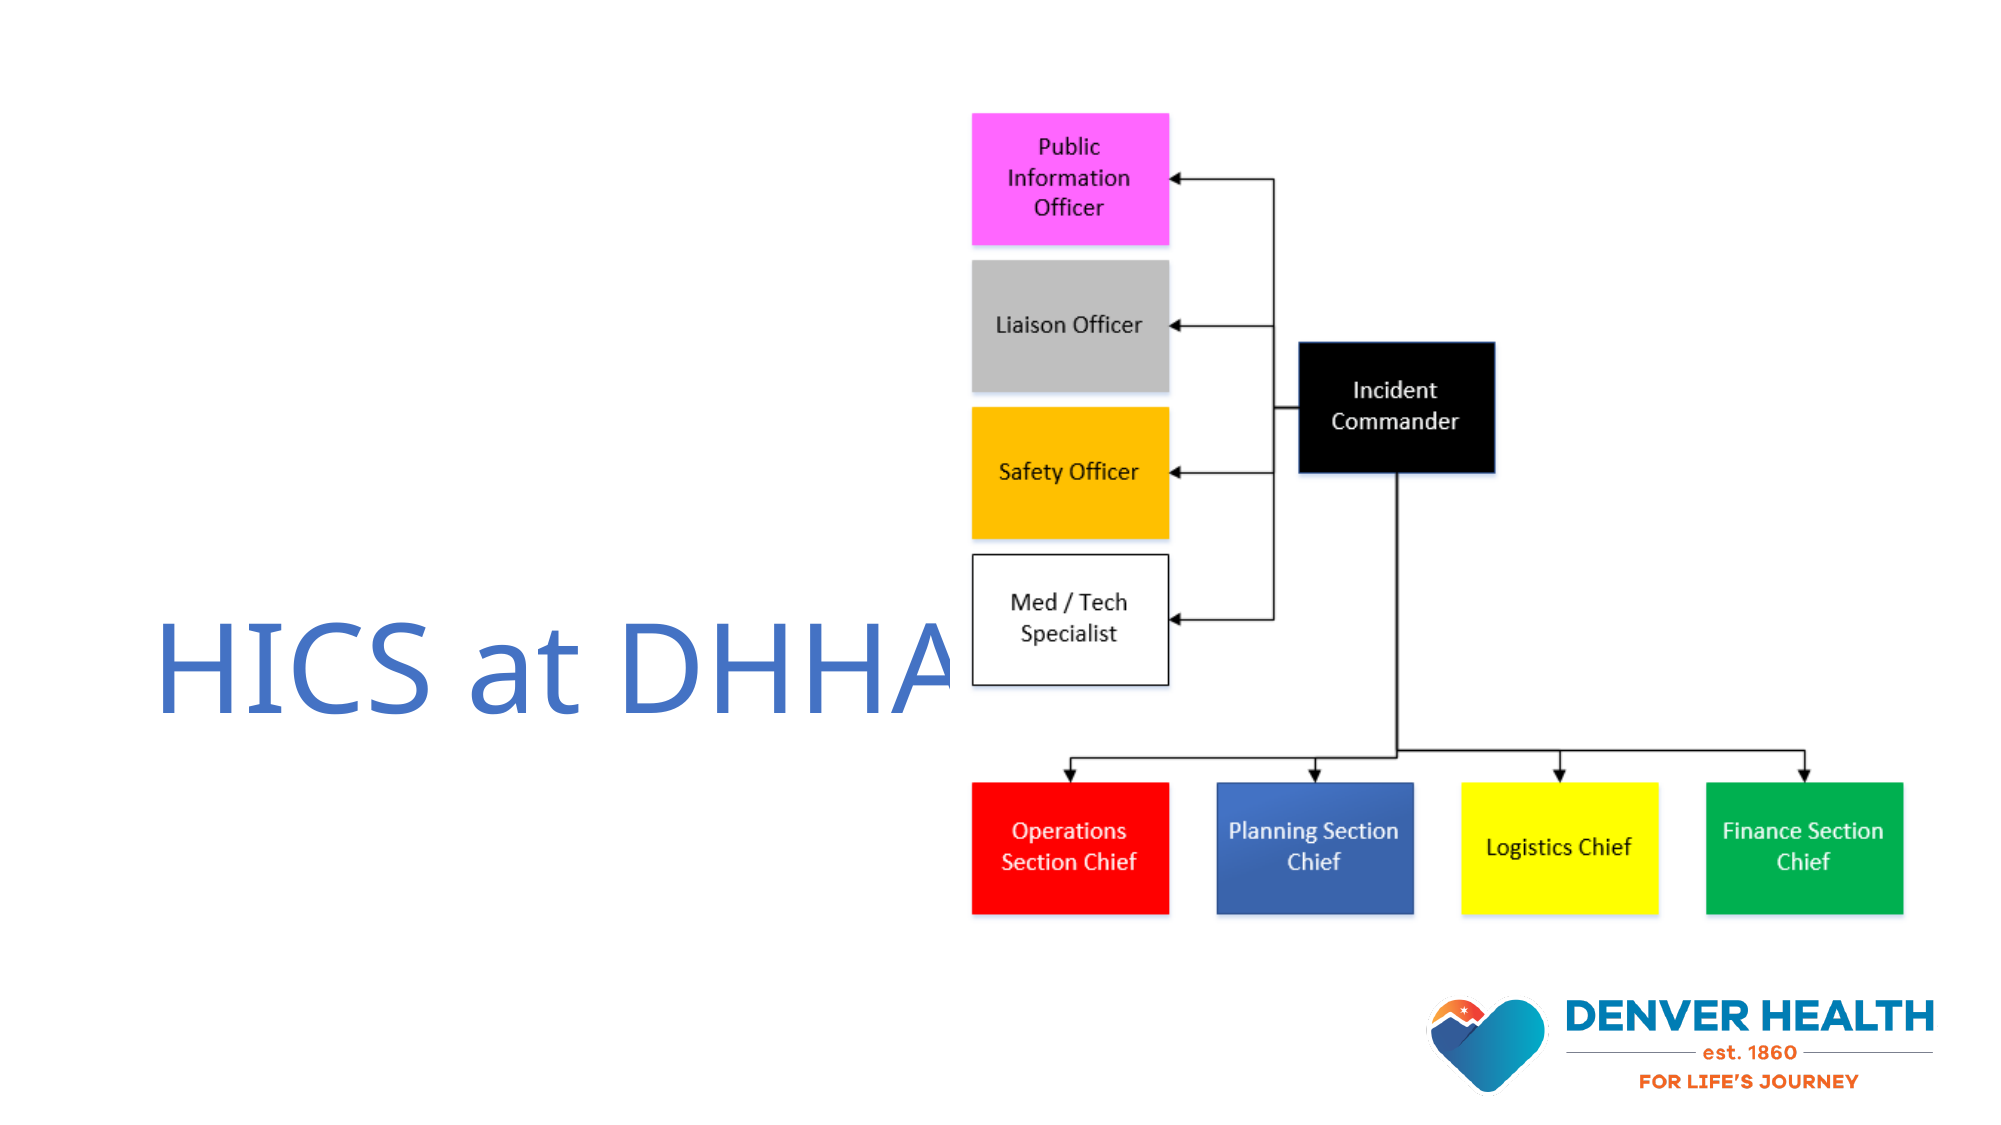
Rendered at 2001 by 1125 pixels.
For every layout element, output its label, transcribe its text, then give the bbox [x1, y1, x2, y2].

title HICS at DHHA [136, 280, 950, 749]
picture [950, 103, 1923, 934]
picture [1421, 989, 1938, 1096]
